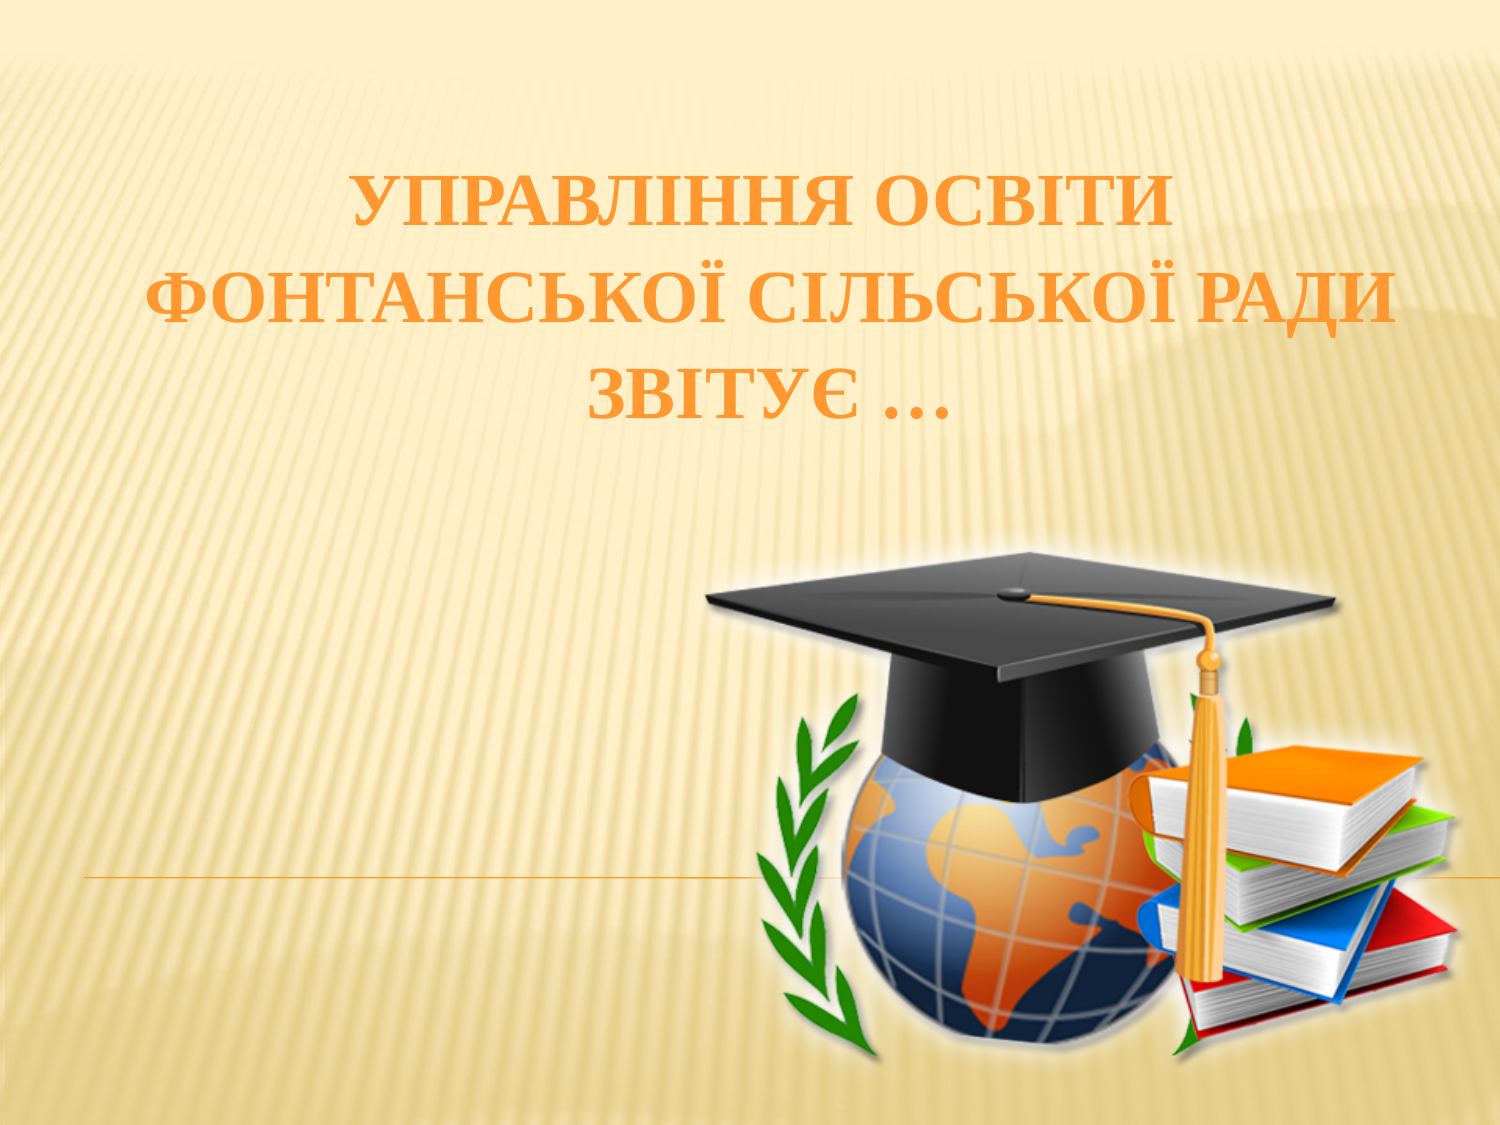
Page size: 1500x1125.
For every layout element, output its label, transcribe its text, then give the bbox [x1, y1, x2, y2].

title Управління освіти Фонтанської сільської ради звітує … [41, 137, 1500, 338]
picture [678, 526, 1485, 1081]
